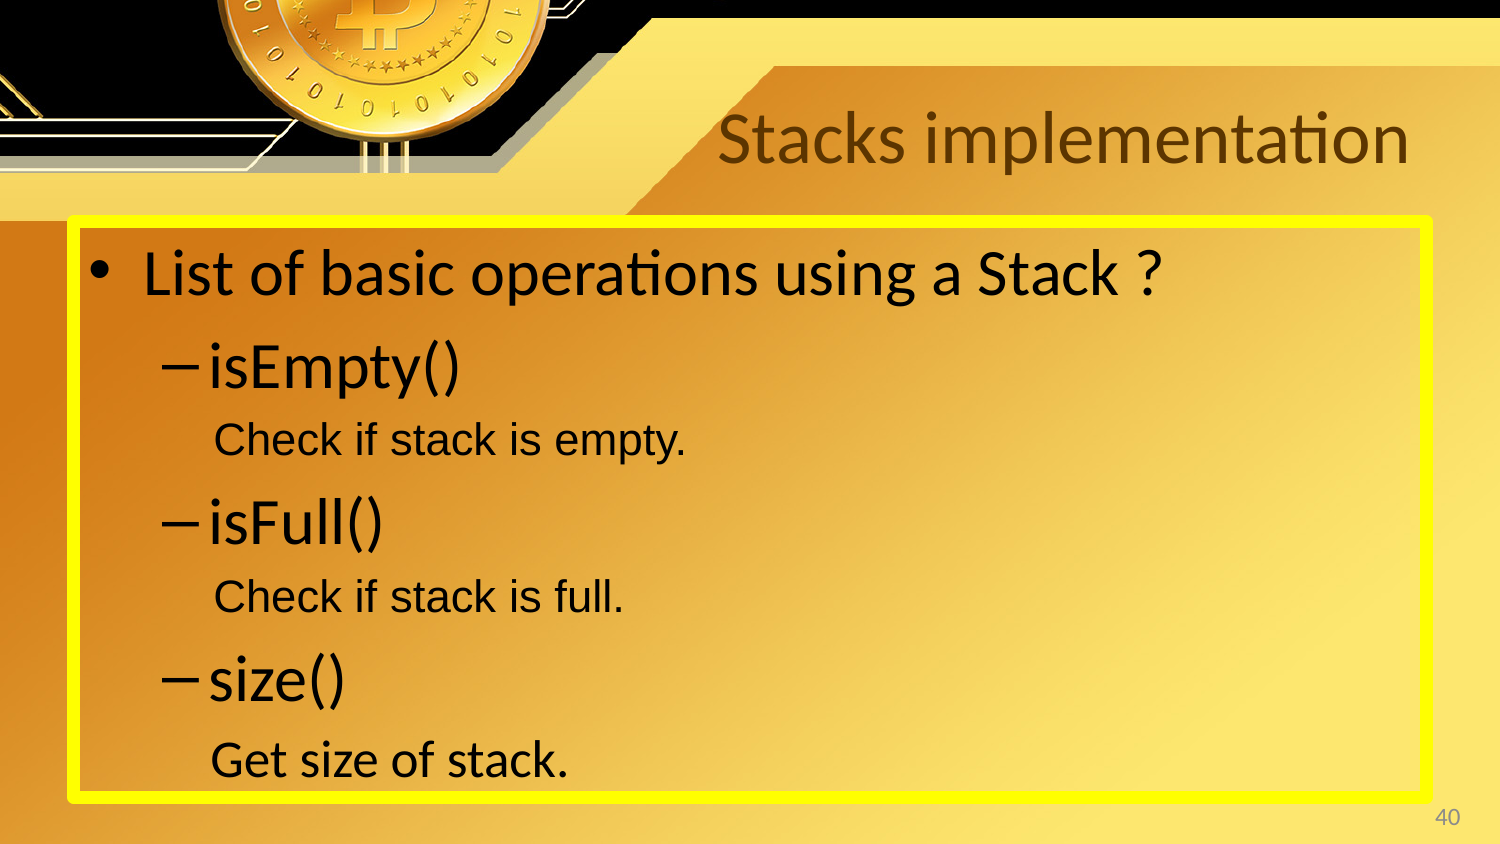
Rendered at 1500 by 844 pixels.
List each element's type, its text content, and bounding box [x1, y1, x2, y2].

title Stacks implementation [73, 71, 1427, 197]
slide_number 40 [1125, 792, 1476, 838]
picture [0, 0, 1500, 844]
list List of basic operations using a Stack ? isEmpty() Check if stack is empty. isFull() Check if stack is full. size() Get size of stack. [73, 221, 1427, 798]
